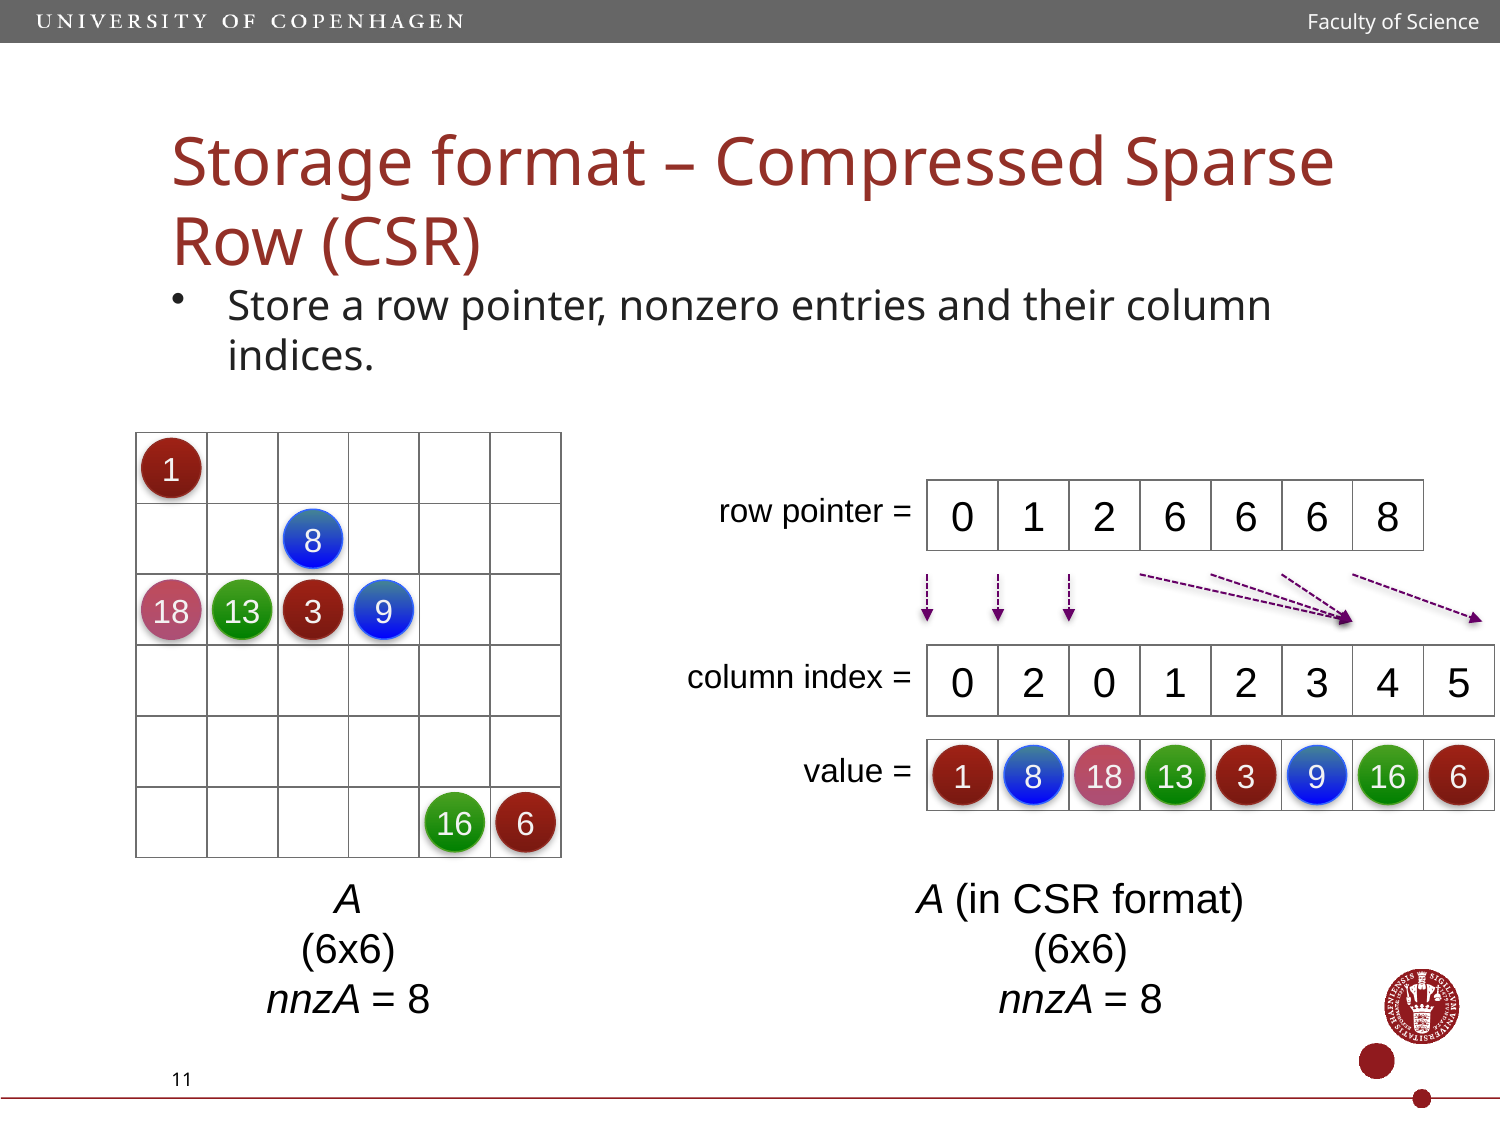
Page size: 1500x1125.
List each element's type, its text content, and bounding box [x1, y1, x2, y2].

picture [0, 0, 468, 43]
text_box [348, 787, 416, 857]
text_box 4 [1352, 645, 1423, 716]
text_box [1281, 739, 1351, 811]
text_box column index = [761, 645, 927, 705]
text_box [277, 654, 349, 716]
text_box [135, 432, 208, 504]
text_box 2 [998, 645, 1068, 716]
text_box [208, 573, 279, 646]
text_box 6 [1210, 479, 1281, 551]
text_box 3 [1281, 645, 1352, 716]
text_box [207, 503, 275, 572]
text_box [206, 786, 278, 857]
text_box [926, 739, 996, 811]
text_box 0 [1068, 645, 1139, 716]
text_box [1212, 739, 1280, 811]
text_box 0 [927, 479, 998, 551]
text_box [1141, 739, 1212, 811]
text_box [1210, 573, 1280, 622]
text_box [135, 716, 206, 786]
text_box row pointer = [750, 479, 928, 539]
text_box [1352, 739, 1424, 811]
text_box [348, 715, 419, 787]
text_box A (in CSR format) (6x6) nnzA = 8 [809, 857, 1353, 1035]
text_box 1 [998, 479, 1068, 551]
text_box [418, 786, 491, 858]
text_box [419, 715, 491, 785]
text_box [997, 739, 1070, 811]
text_box 8 [1352, 479, 1424, 551]
text_box [491, 503, 562, 574]
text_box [284, 583, 343, 646]
text_box [207, 654, 277, 715]
text_box 6 [1139, 479, 1210, 551]
text_box [135, 786, 206, 858]
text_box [1424, 739, 1495, 811]
text_box [206, 715, 278, 786]
text_box [491, 574, 562, 645]
picture [1496, 0, 1500, 43]
text_box [491, 645, 562, 715]
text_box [1070, 739, 1141, 811]
text_box 6 [1281, 479, 1352, 551]
footer Faculty of Science [468, 0, 1496, 43]
text_box [349, 653, 419, 715]
text_box 1 [1139, 645, 1210, 716]
slide_number 11 [171, 1067, 522, 1092]
picture [0, 910, 1500, 1122]
text_box 5 [1423, 645, 1495, 716]
text_box 2 [1210, 645, 1281, 716]
text_box [135, 512, 207, 573]
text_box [1139, 573, 1209, 622]
text_box [419, 432, 491, 503]
text_box [349, 432, 419, 504]
text_box Store a row pointer, nonzero entries and their column indices. [171, 278, 1424, 386]
text_box [351, 504, 419, 573]
text_box [491, 715, 562, 786]
text_box [419, 645, 491, 715]
text_box value = [738, 739, 925, 799]
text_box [348, 573, 420, 646]
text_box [491, 786, 562, 858]
text_box [491, 432, 562, 503]
text_box [278, 786, 348, 857]
text_box [135, 653, 207, 716]
text_box [278, 432, 349, 502]
text_box [419, 503, 491, 574]
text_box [135, 573, 208, 646]
text_box 0 [927, 645, 998, 716]
text_box [278, 716, 348, 786]
text_box [209, 432, 278, 503]
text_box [1356, 573, 1483, 622]
text_box 2 [1068, 479, 1139, 551]
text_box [1281, 573, 1353, 622]
title Storage format – Compressed Sparse Row (CSR) [170, 75, 1471, 280]
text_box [277, 503, 349, 575]
text_box [421, 574, 491, 645]
text_box A (6x6) nnzA = 8 [206, 857, 491, 1035]
